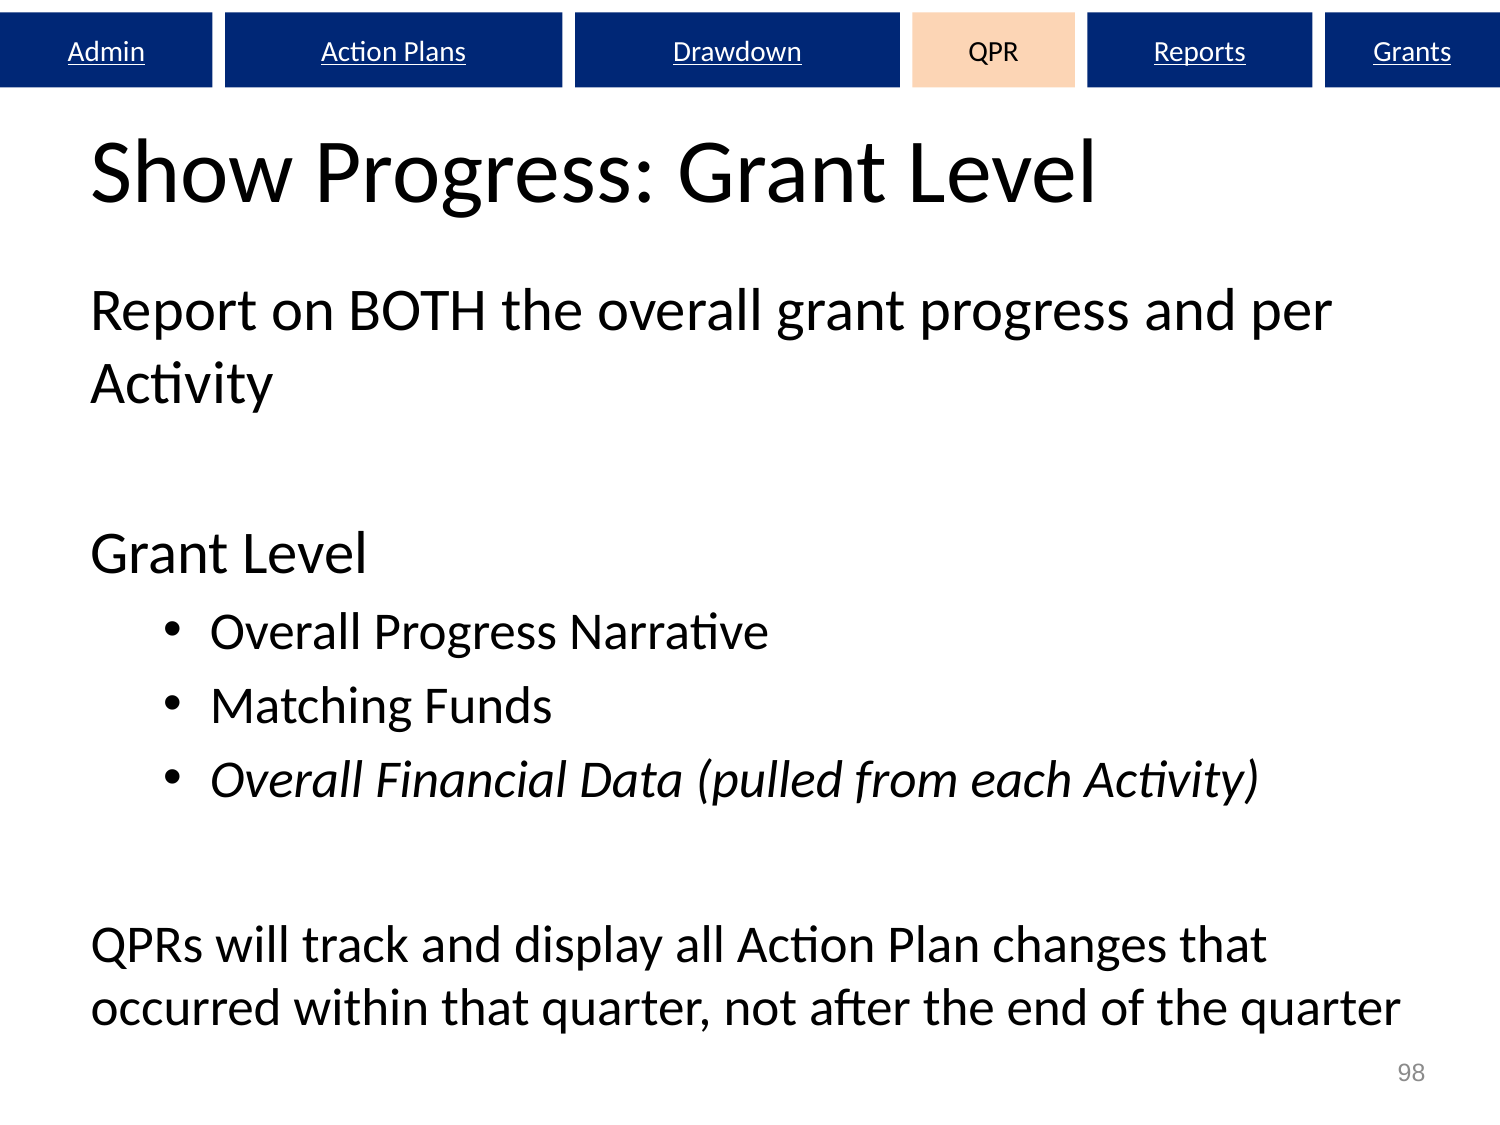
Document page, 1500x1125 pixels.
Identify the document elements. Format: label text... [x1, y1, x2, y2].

list Report on BOTH the overall grant progress and per Activity Grant Level Overall Progress Narrative Matching Funds Overall Financial Data (pulled from each Activity) QPRs will track and display all Action Plan changes that occurred within that quarter, not after the end of the quarter [74, 262, 1426, 1099]
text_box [0, 12, 1500, 88]
slide_number 98 [1090, 1041, 1441, 1102]
title Show Progress: Grant Level [74, 97, 1426, 261]
